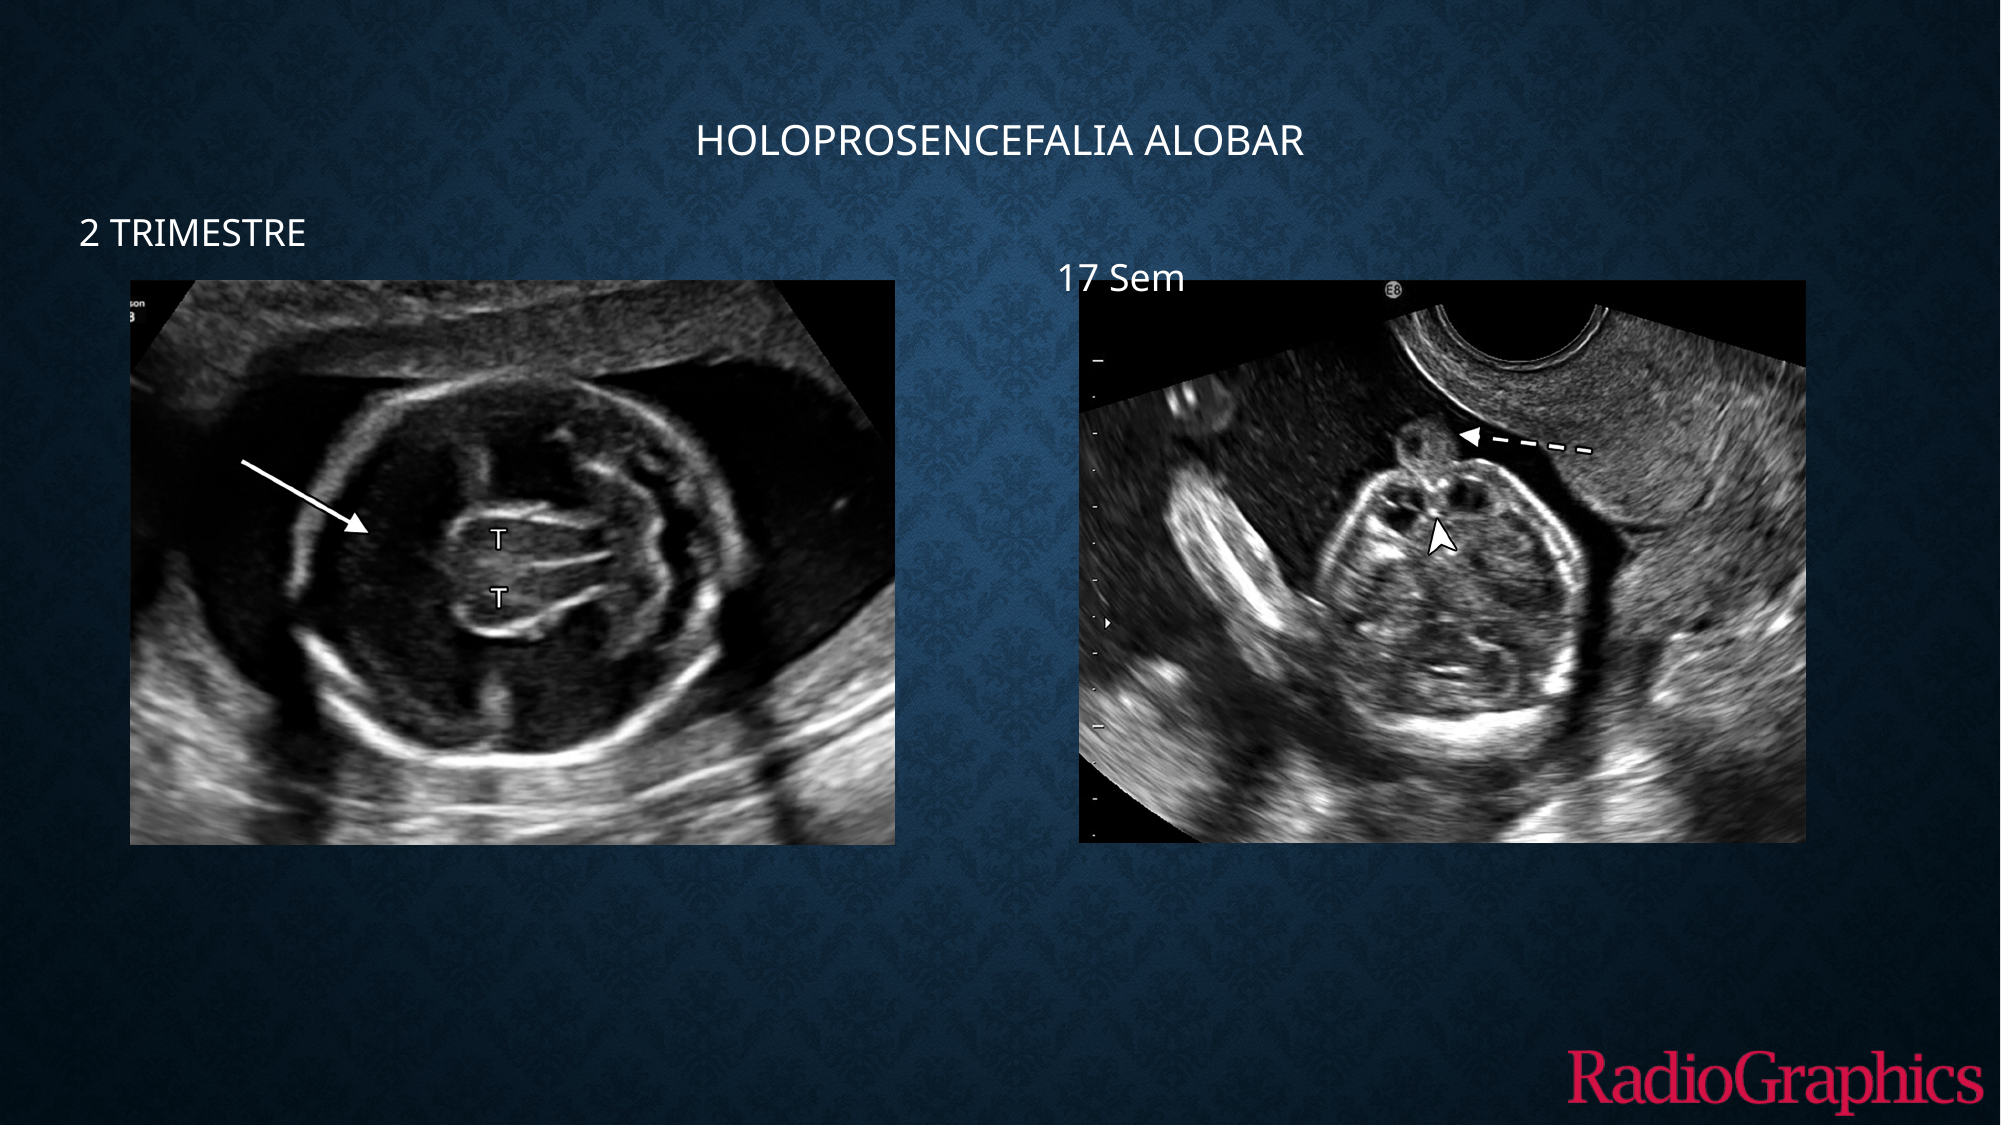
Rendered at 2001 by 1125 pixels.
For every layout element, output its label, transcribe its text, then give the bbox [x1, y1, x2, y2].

text_box HOLOPROSENCEFALIA ALOBAR [680, 106, 1320, 172]
picture [129, 279, 896, 846]
picture [1567, 1049, 1984, 1116]
picture [1078, 279, 1806, 844]
text_box 2 TRIMESTRE 17 Sem [63, 201, 1801, 307]
